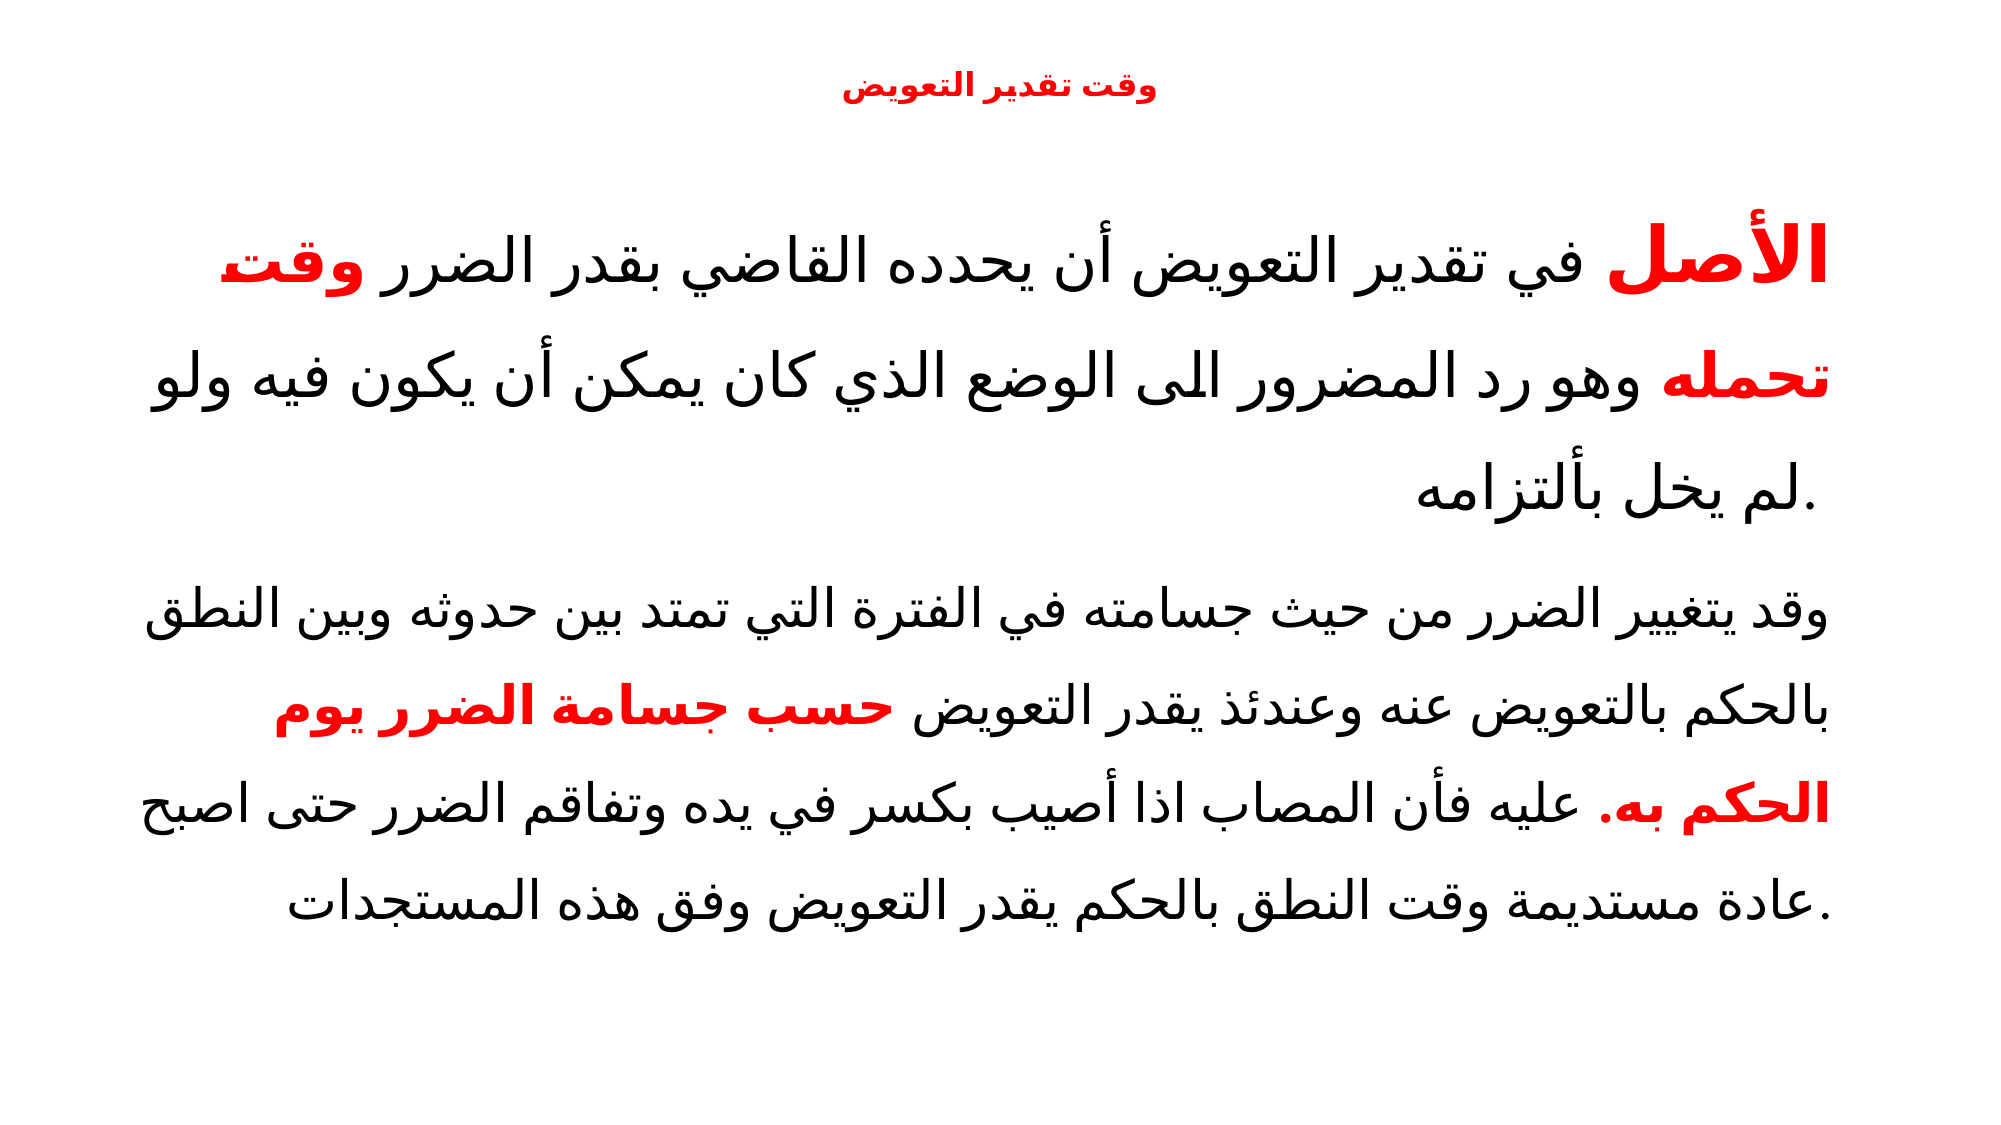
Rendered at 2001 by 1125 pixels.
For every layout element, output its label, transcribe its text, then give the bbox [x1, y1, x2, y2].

list الأصل في تقدير التعويض أن يحدده القاضي بقدر الضرر وقت تحمله وهو رد المضرور الى الوضع الذي كان يمكن أن يكون فيه ولو لم يخل بألتزامه. وقد يتغيير الضرر من حيث جسامته في الفترة التي تمتد بين حدوثه وبين النطق بالحكم بالتعويض عنه وعندئذ يقدر التعويض حسب جسامة الضرر يوم الحكم به. عليه فأن المصاب اذا أصيب بكسر في يده وتفاقم الضرر حتى اصبح عادة مستديمة وقت النطق بالحكم يقدر التعويض وفق هذه المستجدات. [122, 151, 1848, 1029]
title وقت تقدير التعويض [137, 59, 1863, 152]
